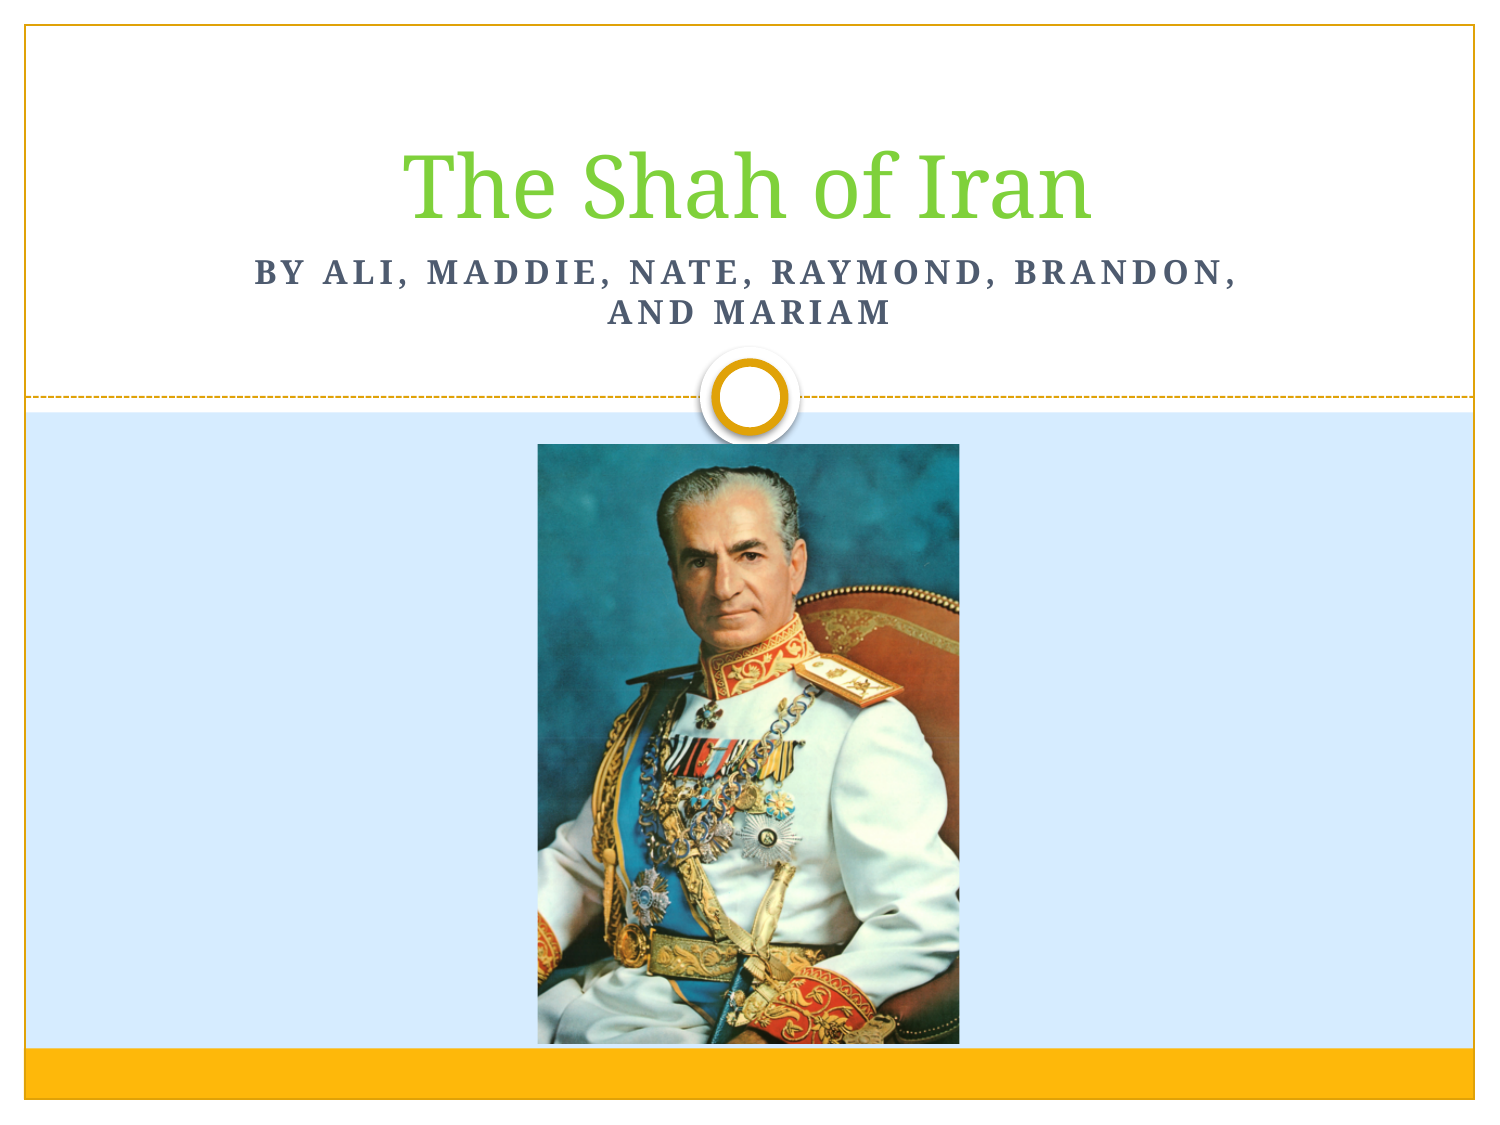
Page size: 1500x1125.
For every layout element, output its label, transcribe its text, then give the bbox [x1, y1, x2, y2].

picture [537, 444, 960, 1044]
title The Shah of Iran [110, 1, 1387, 244]
subtitle By Ali, Maddie, Nate, Raymond, Brandon, and Mariam [223, 244, 1274, 407]
